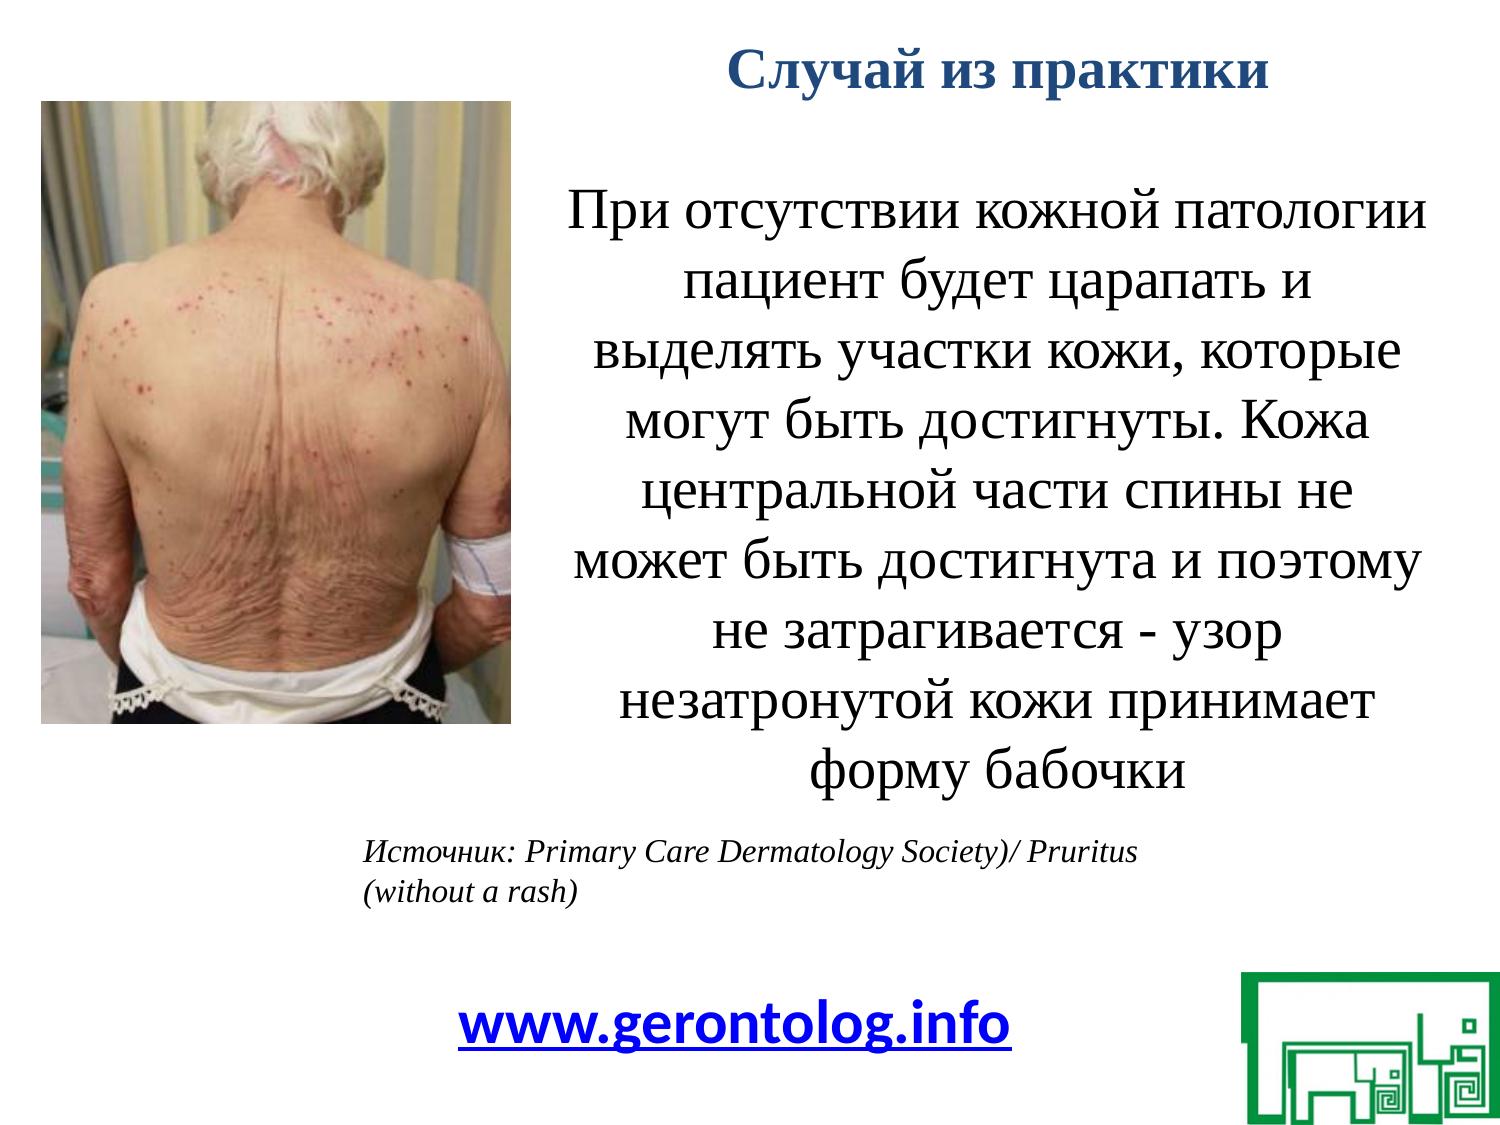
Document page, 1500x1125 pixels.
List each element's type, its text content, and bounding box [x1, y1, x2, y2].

text_box Источник: Primary Care Dermatology Society)/ Pruritus (without a rash) [348, 822, 1187, 962]
title Случай из практики При отсутствии кожной патологии пациент будет царапать и выделять участки кожи, которые могут быть достигнуты. Кожа центральной части спины не может быть достигнута и поэтому не затрагивается - узор незатронутой кожи принимает форму бабочки [549, 290, 1447, 539]
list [40, 101, 511, 724]
picture [1241, 972, 1500, 1125]
text_box www.gerontolog.info [360, 973, 1111, 1124]
